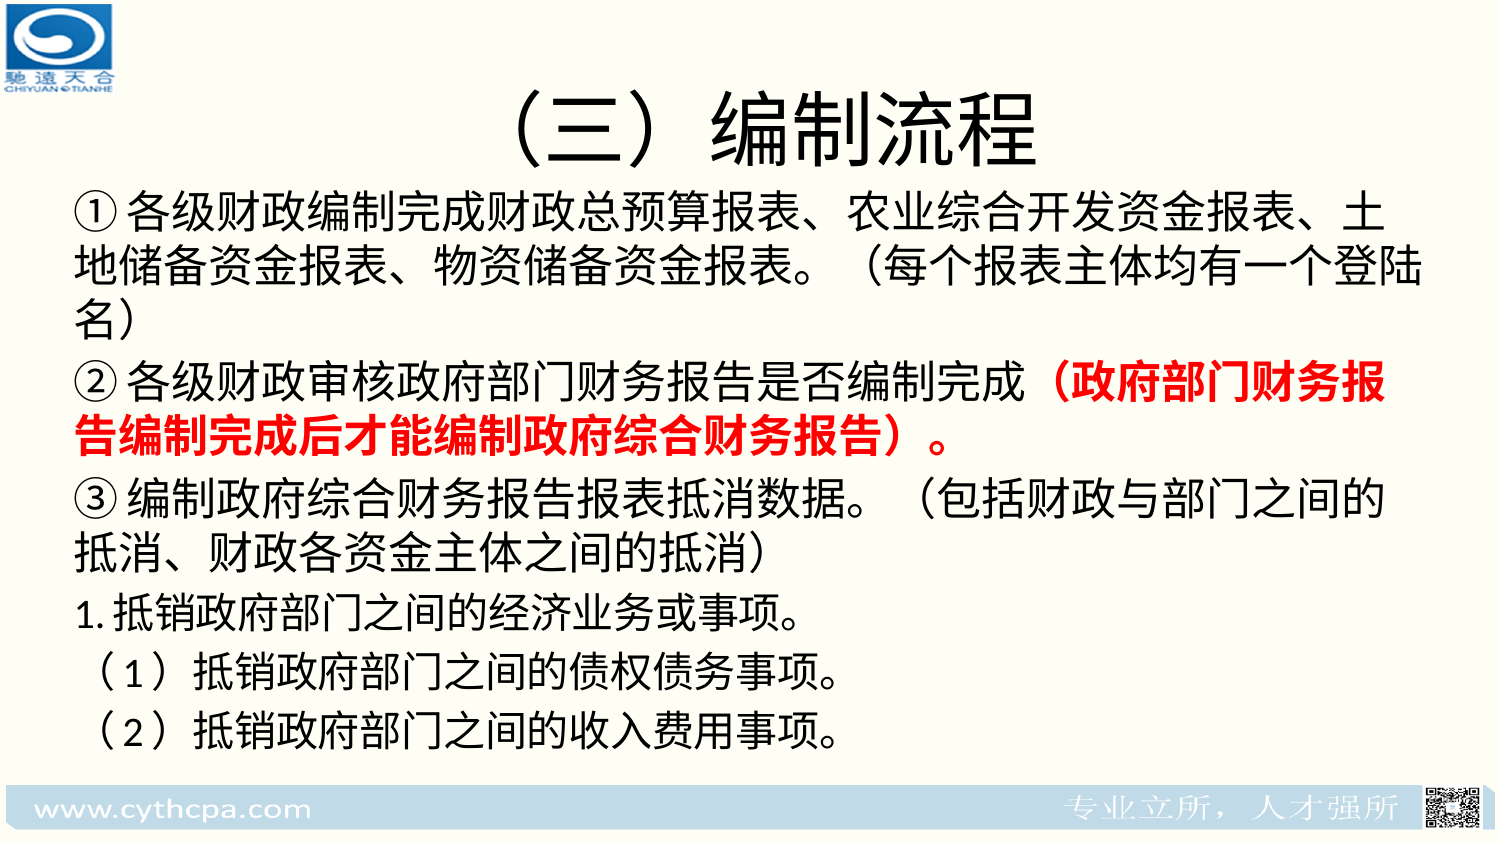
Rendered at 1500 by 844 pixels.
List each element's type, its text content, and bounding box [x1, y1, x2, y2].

title （三）编制流程 [112, 70, 1388, 175]
subtitle ①各级财政编制完成财政总预算报表、农业综合开发资金报表、土地储备资金报表、物资储备资金报表。（每个报表主体均有一个登陆名） ②各级财政审核政府部门财务报告是否编制完成（政府部门财务报告编制完成后才能编制政府综合财务报告）。 ③编制政府综合财务报告报表抵消数据。（包括财政与部门之间的抵消、财政各资金主体之间的抵消） 1.抵销政府部门之间的经济业务或事项。 （1）抵销政府部门之间的债权债务事项。 （2）抵销政府部门之间的收入费用事项。 [58, 175, 1442, 765]
picture [0, 0, 1500, 844]
